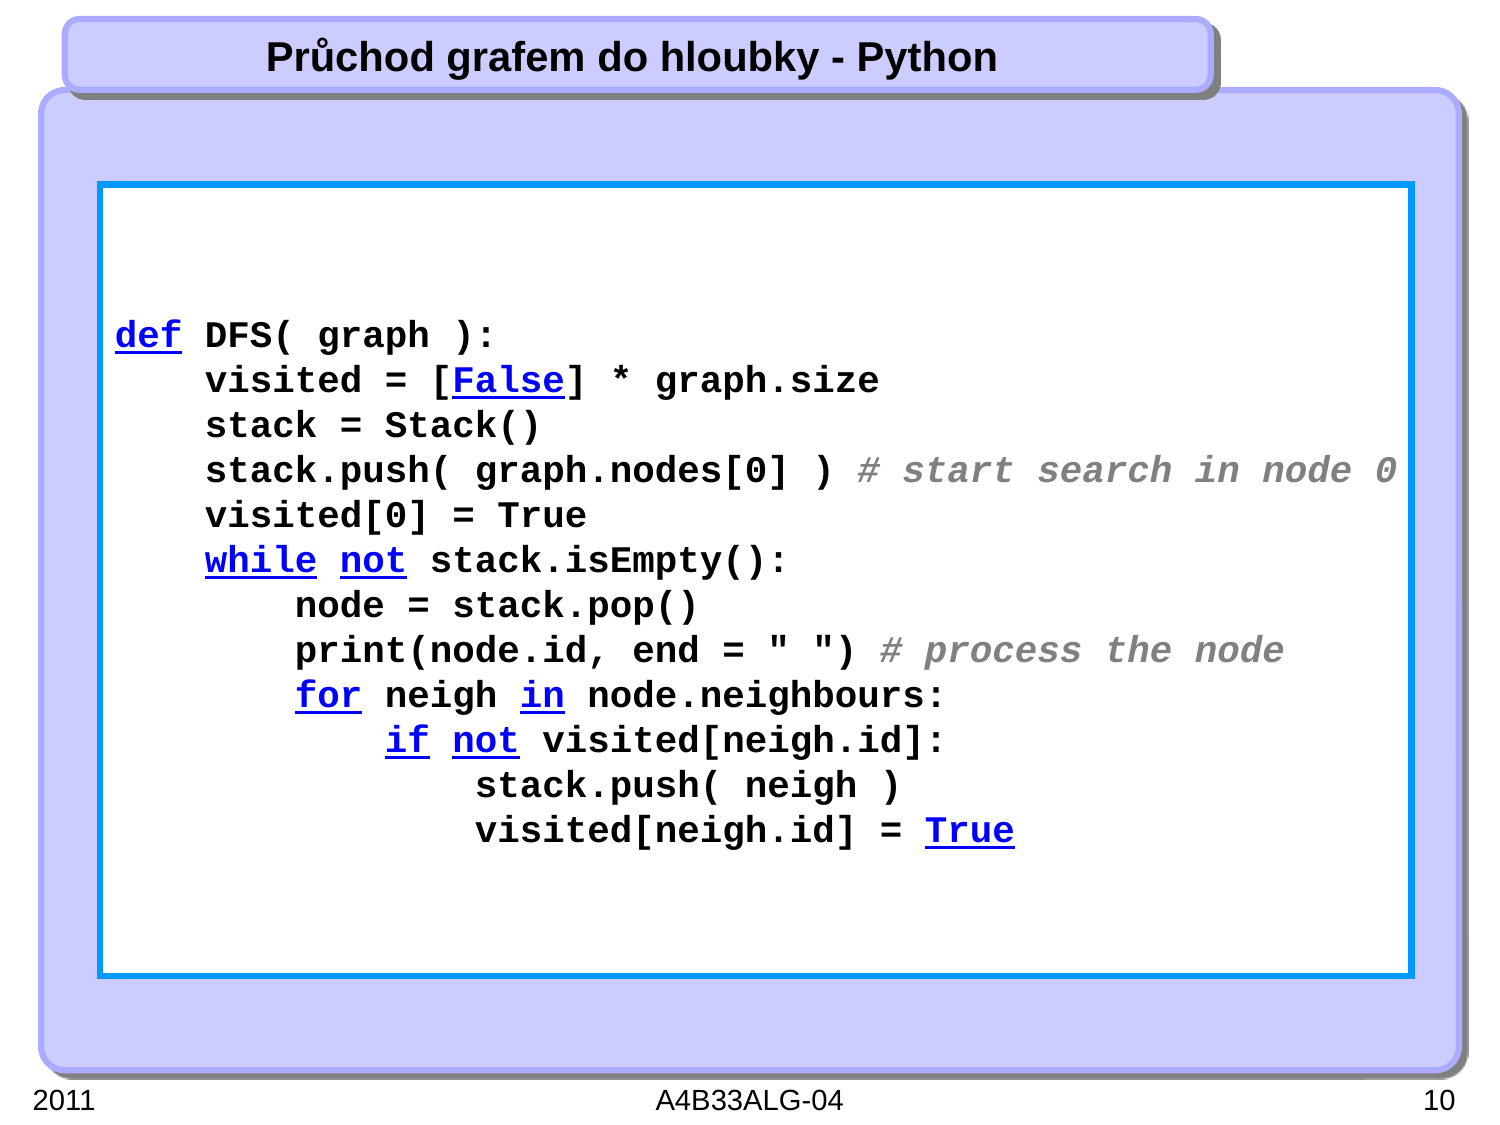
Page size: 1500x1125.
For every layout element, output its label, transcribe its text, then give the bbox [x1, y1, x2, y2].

text_box Průchod grafem do hloubky - Python [64, 18, 1211, 90]
slide_number 2011 [17, 1073, 368, 1118]
slide_number 10 [1120, 1073, 1471, 1118]
text_box [41, 90, 1459, 1071]
footer A4B33ALG-04 [512, 1073, 988, 1118]
text_box def DFS( graph ): visited = [False] * graph.size stack = Stack() stack.push( graph.nodes[0] ) # start search in node 0 visited[0] = True while not stack.isEmpty(): node = stack.pop() print(node.id, end = " ") # process the node for neigh in node.neighbours: if not visited[neigh.id]: stack.push( neigh ) visited[neigh.id] = True [100, 184, 1412, 976]
